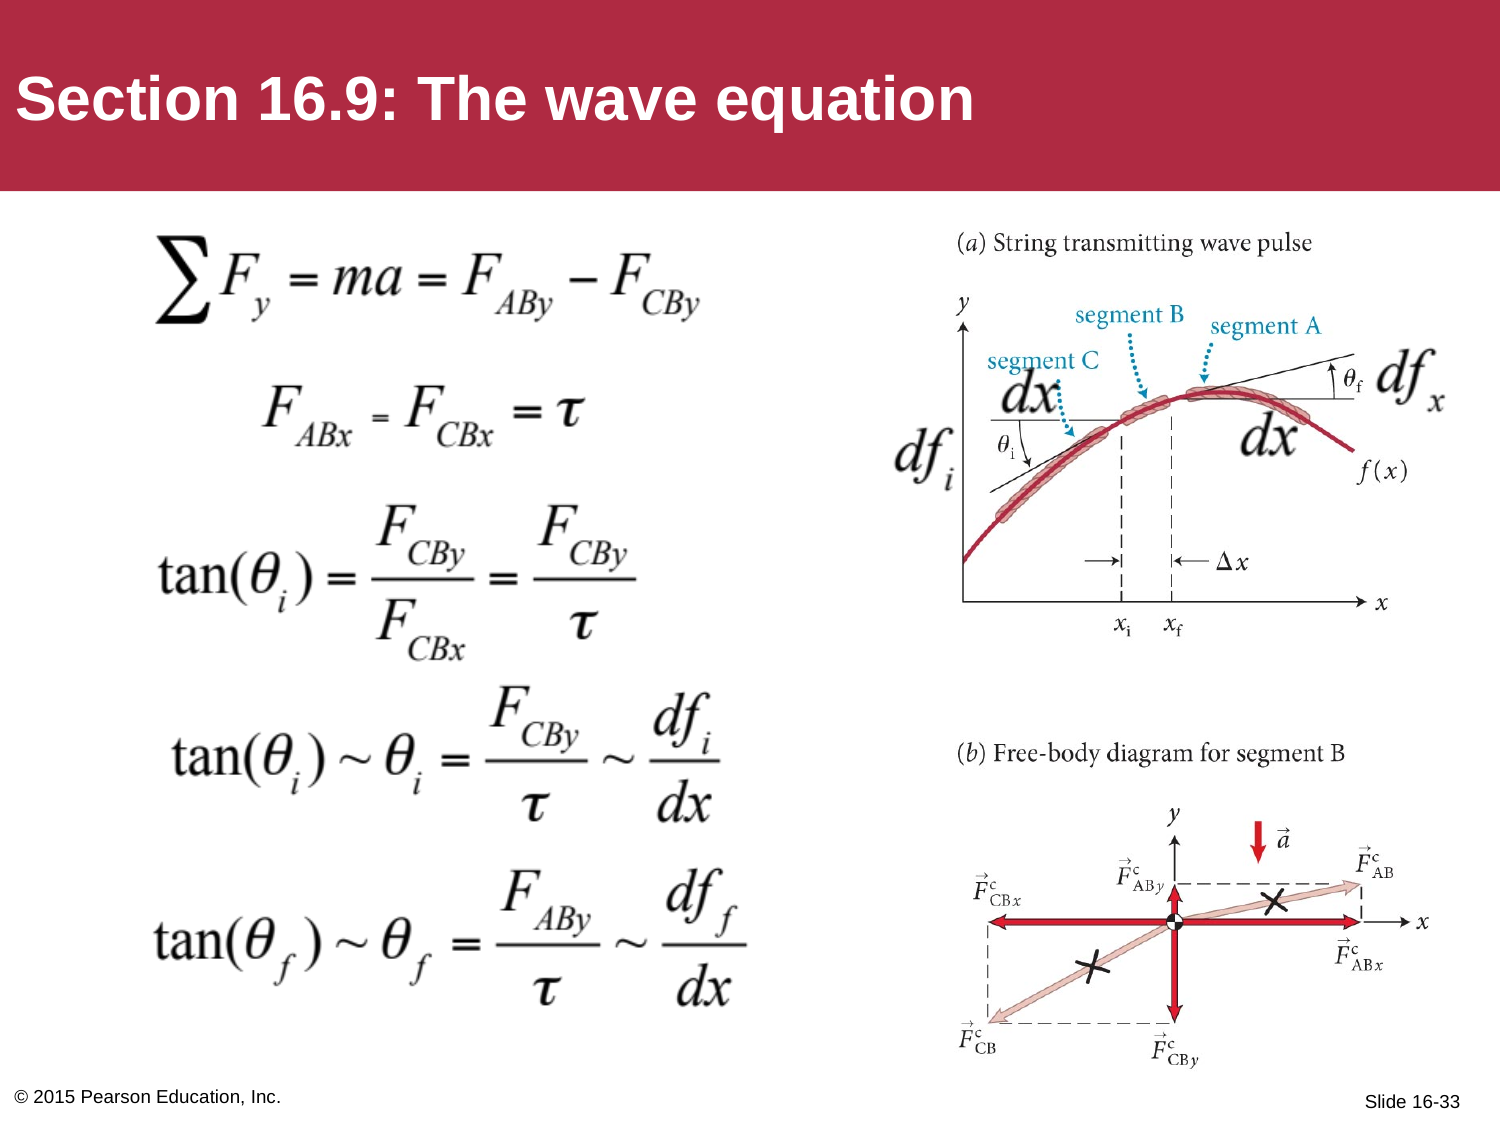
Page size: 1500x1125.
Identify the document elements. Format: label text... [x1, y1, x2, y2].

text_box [1236, 406, 1300, 459]
footer © 2015 Pearson Education, Inc. [14, 1084, 900, 1115]
picture [947, 223, 1438, 1072]
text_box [154, 488, 639, 662]
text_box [151, 231, 702, 326]
list Section 16.9: The wave equation [0, 0, 1500, 190]
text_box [890, 412, 959, 495]
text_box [148, 853, 750, 1009]
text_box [997, 362, 1061, 416]
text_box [258, 367, 590, 450]
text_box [1373, 332, 1448, 415]
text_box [167, 669, 724, 825]
